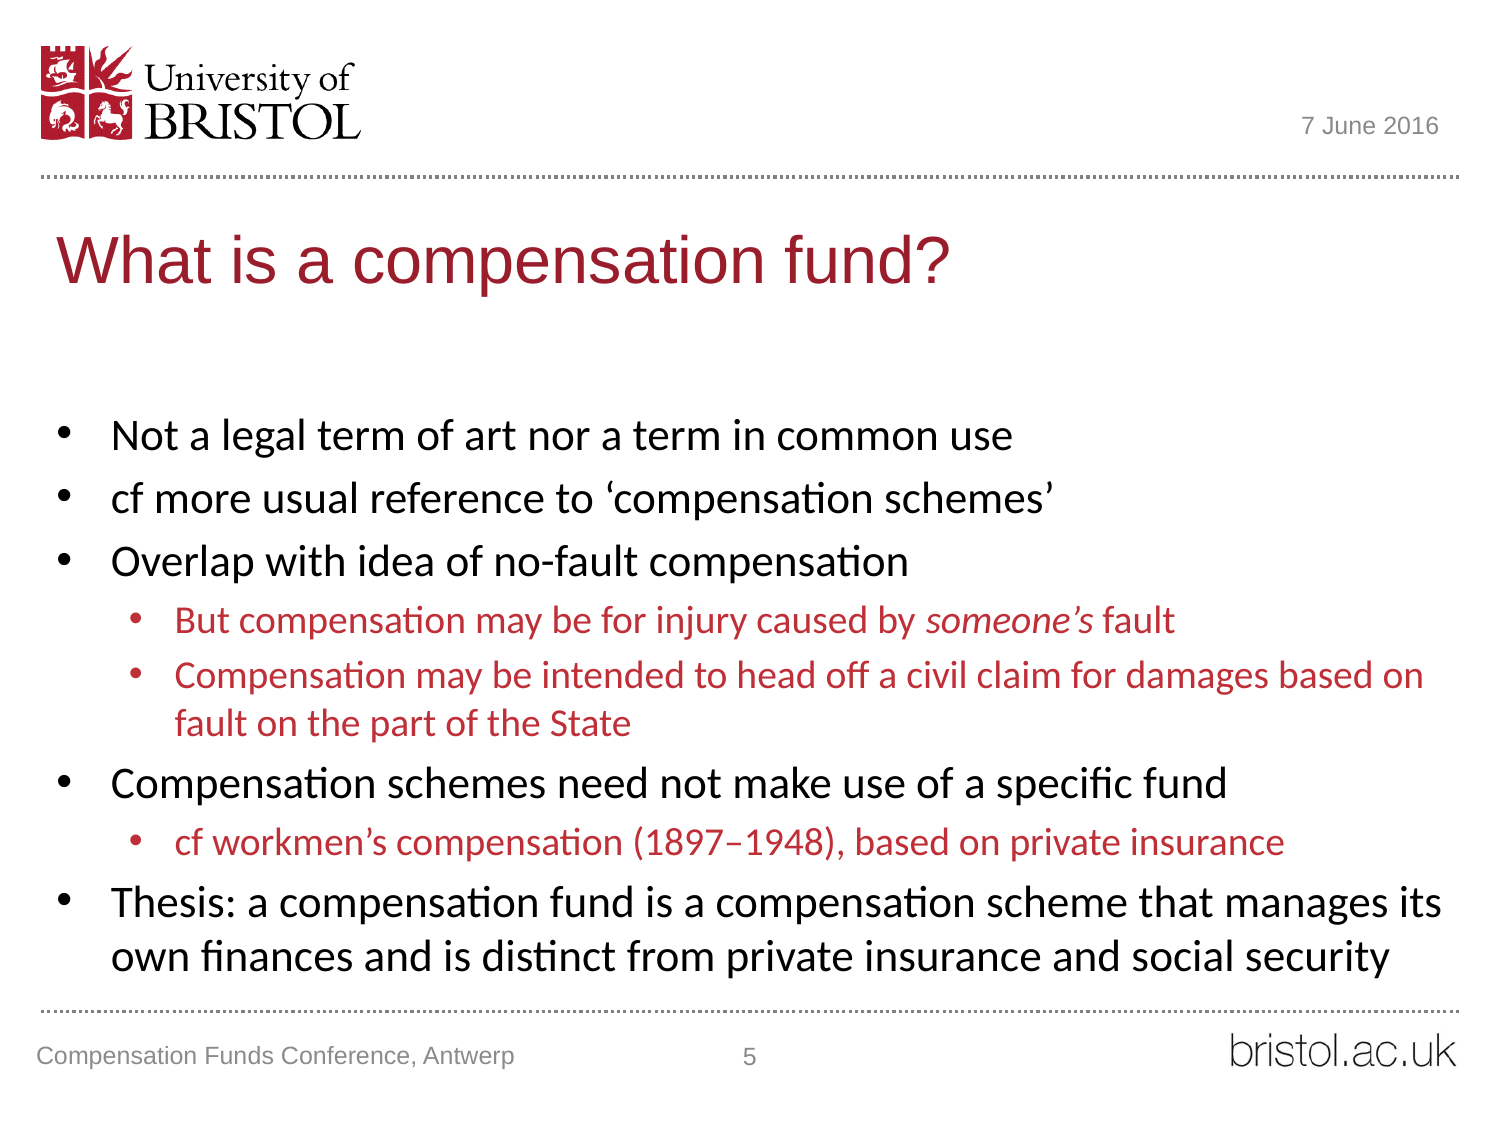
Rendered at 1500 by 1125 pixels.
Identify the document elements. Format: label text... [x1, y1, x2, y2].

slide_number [1104, 101, 1455, 162]
slide_number 5 [690, 1025, 810, 1086]
picture [41, 46, 361, 140]
footer Compensation Funds Conference, Antwerp [21, 1024, 656, 1085]
list Not a legal term of art nor a term in common use cf more usual reference to ‘compensation schemes’ Overlap with idea of no-fault compensation But compensation may be for injury caused by someone’s fault Compensation may be intended to head off a civil claim for damages based on fault on the part of the State Compensation schemes need not make use of a specific fund cf workmen’s compensation (1897–1948), based on private insurance Thesis: a compensation fund is a compensation scheme that manages its own finances and is distinct from private insurance and social security [41, 397, 1459, 1005]
title What is a compensation fund? [41, 196, 1459, 384]
picture [1214, 1023, 1459, 1080]
